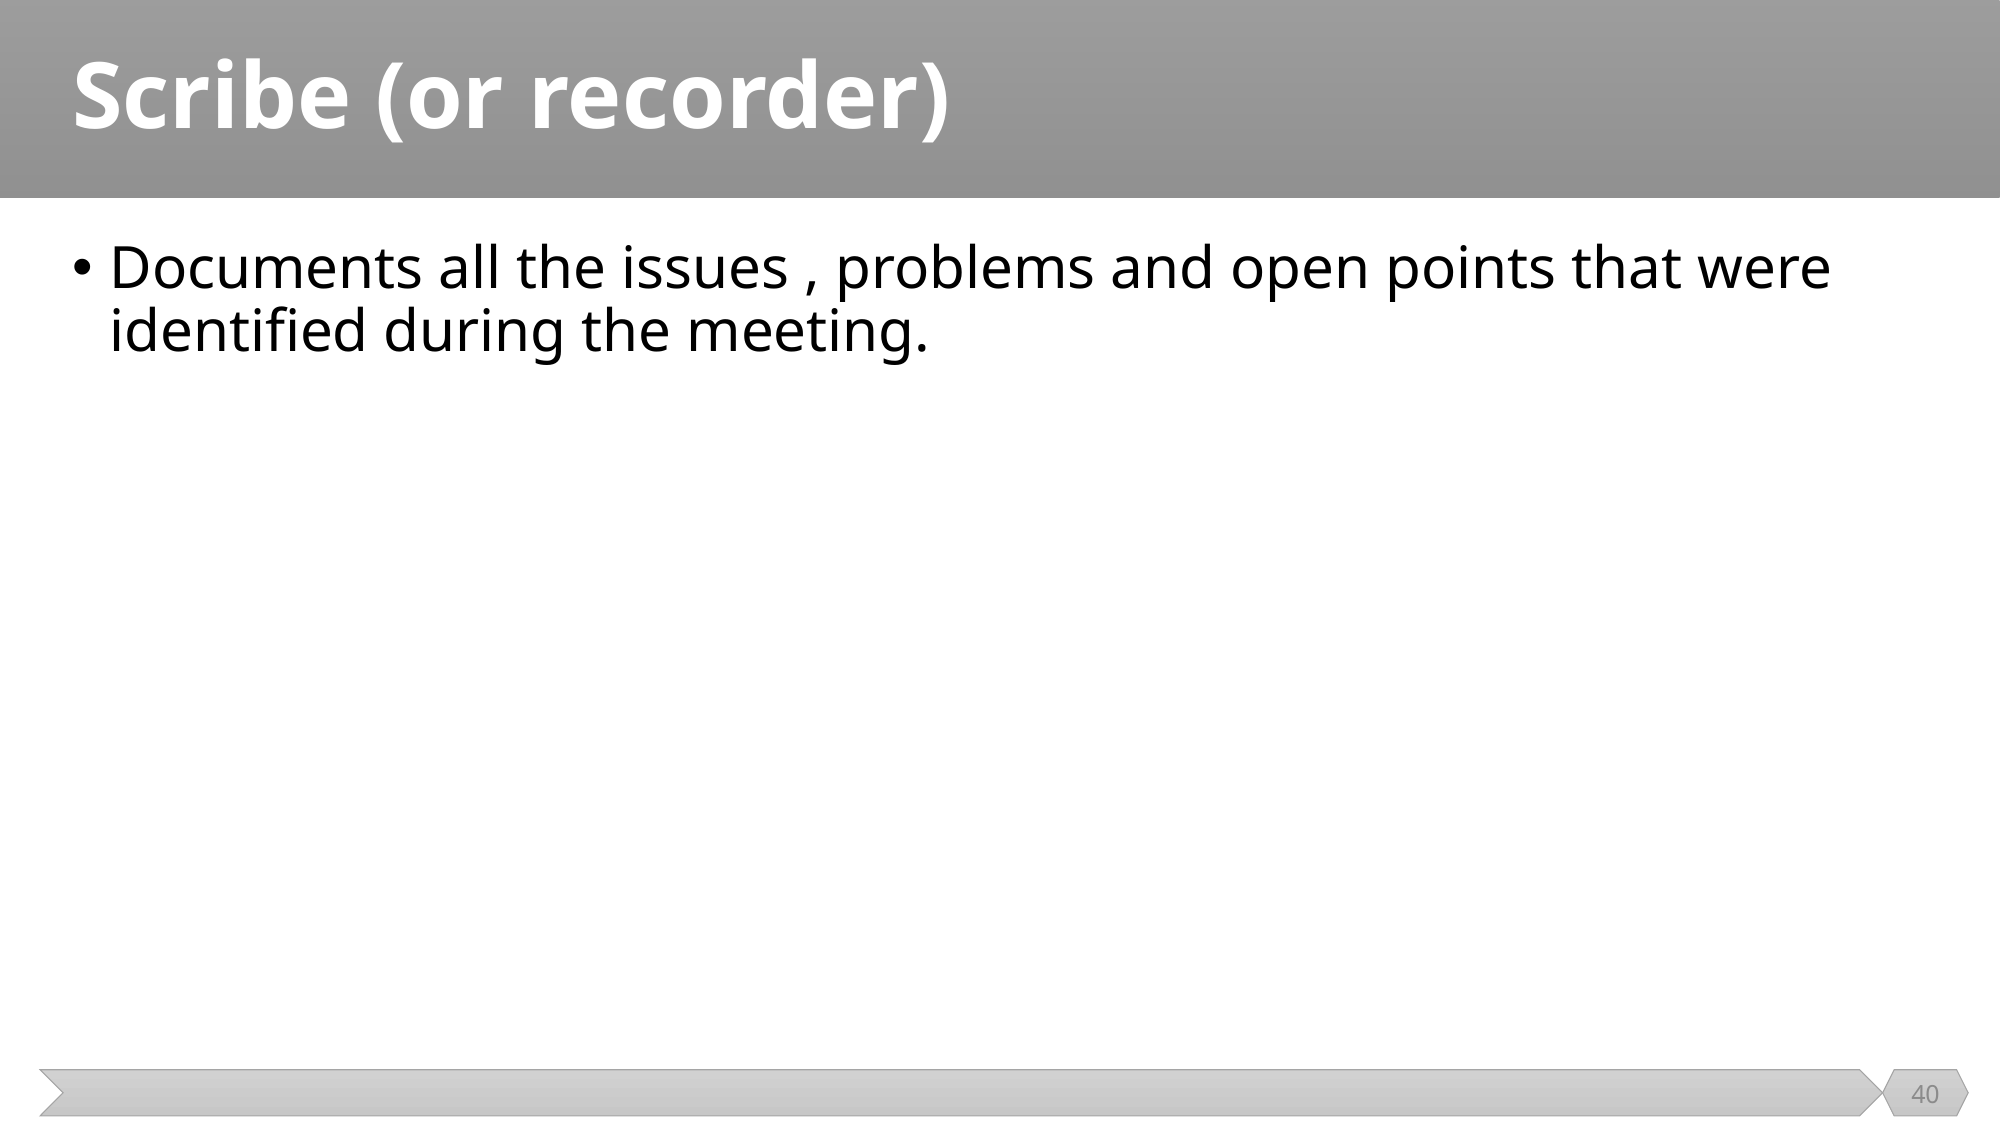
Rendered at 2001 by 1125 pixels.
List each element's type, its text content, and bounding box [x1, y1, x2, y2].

slide_number 40 [1882, 1065, 1969, 1125]
list Documents all the issues , problems and open points that were identified during the meeting. [56, 230, 1969, 1010]
title Scribe (or recorder) [56, 0, 1969, 199]
